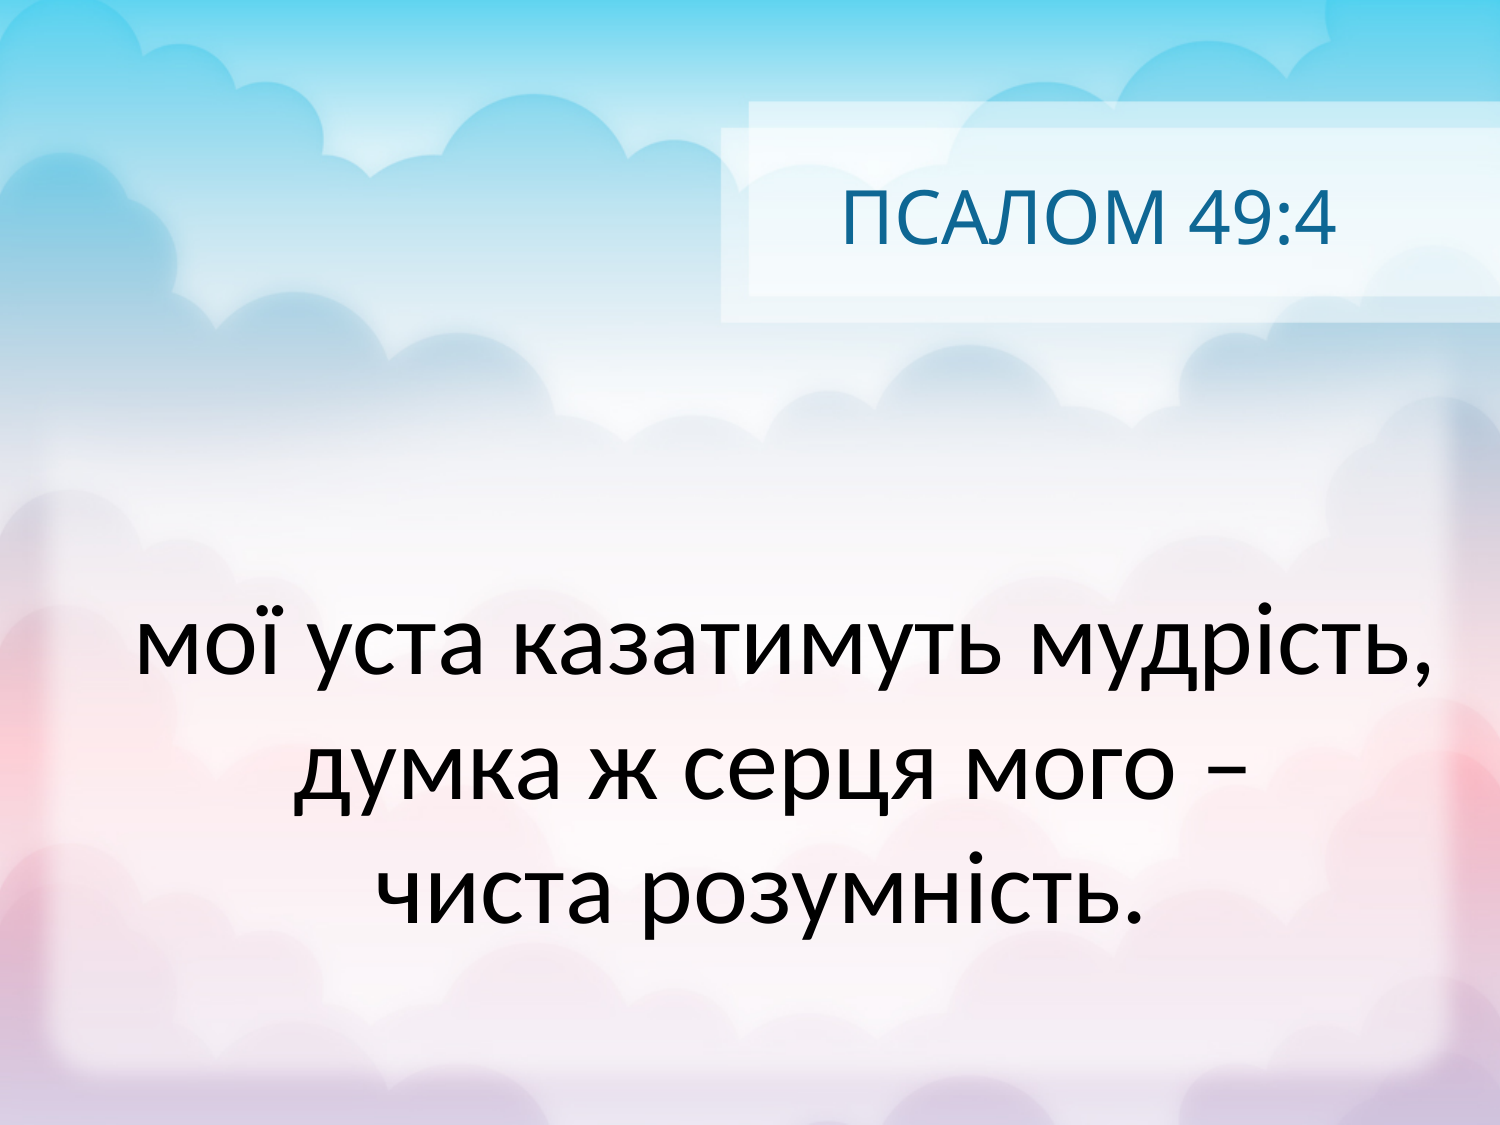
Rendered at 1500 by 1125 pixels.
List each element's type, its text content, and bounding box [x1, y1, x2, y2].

picture [0, 0, 1500, 1125]
title ПСАЛОМ 49:4 [773, 208, 1424, 268]
text_box мої уста казатимуть мудрість, думка ж серця мого – чиста розумність. [94, 338, 1453, 953]
